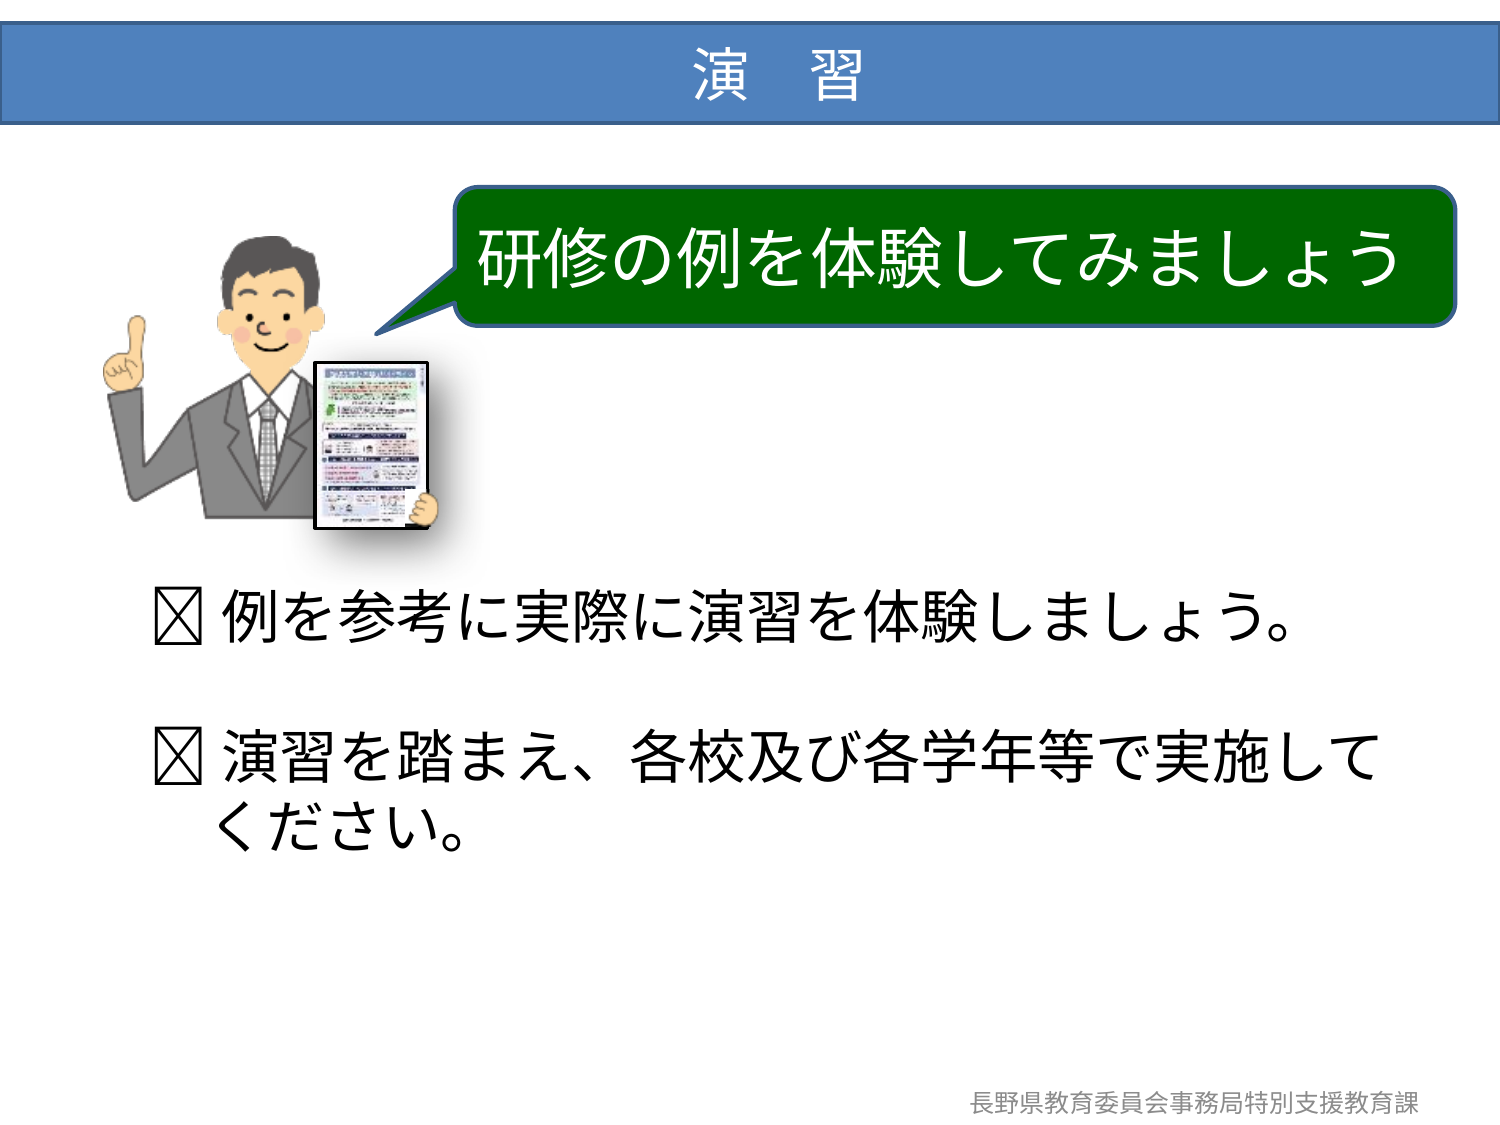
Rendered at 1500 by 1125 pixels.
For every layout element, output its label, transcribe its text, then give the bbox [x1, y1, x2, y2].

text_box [102, 236, 439, 528]
text_box 研修の例を体験してみましょう [443, 184, 1458, 328]
footer 長野県教育委員会事務局特別支援教育課 [939, 1072, 1450, 1125]
text_box 演 習 [0, 21, 1500, 125]
text_box 🔶例を参考に実際に演習を体験しましょう。 🔶演習を踏まえ、各校及び各学年等で実施して ください。 [134, 573, 1403, 977]
